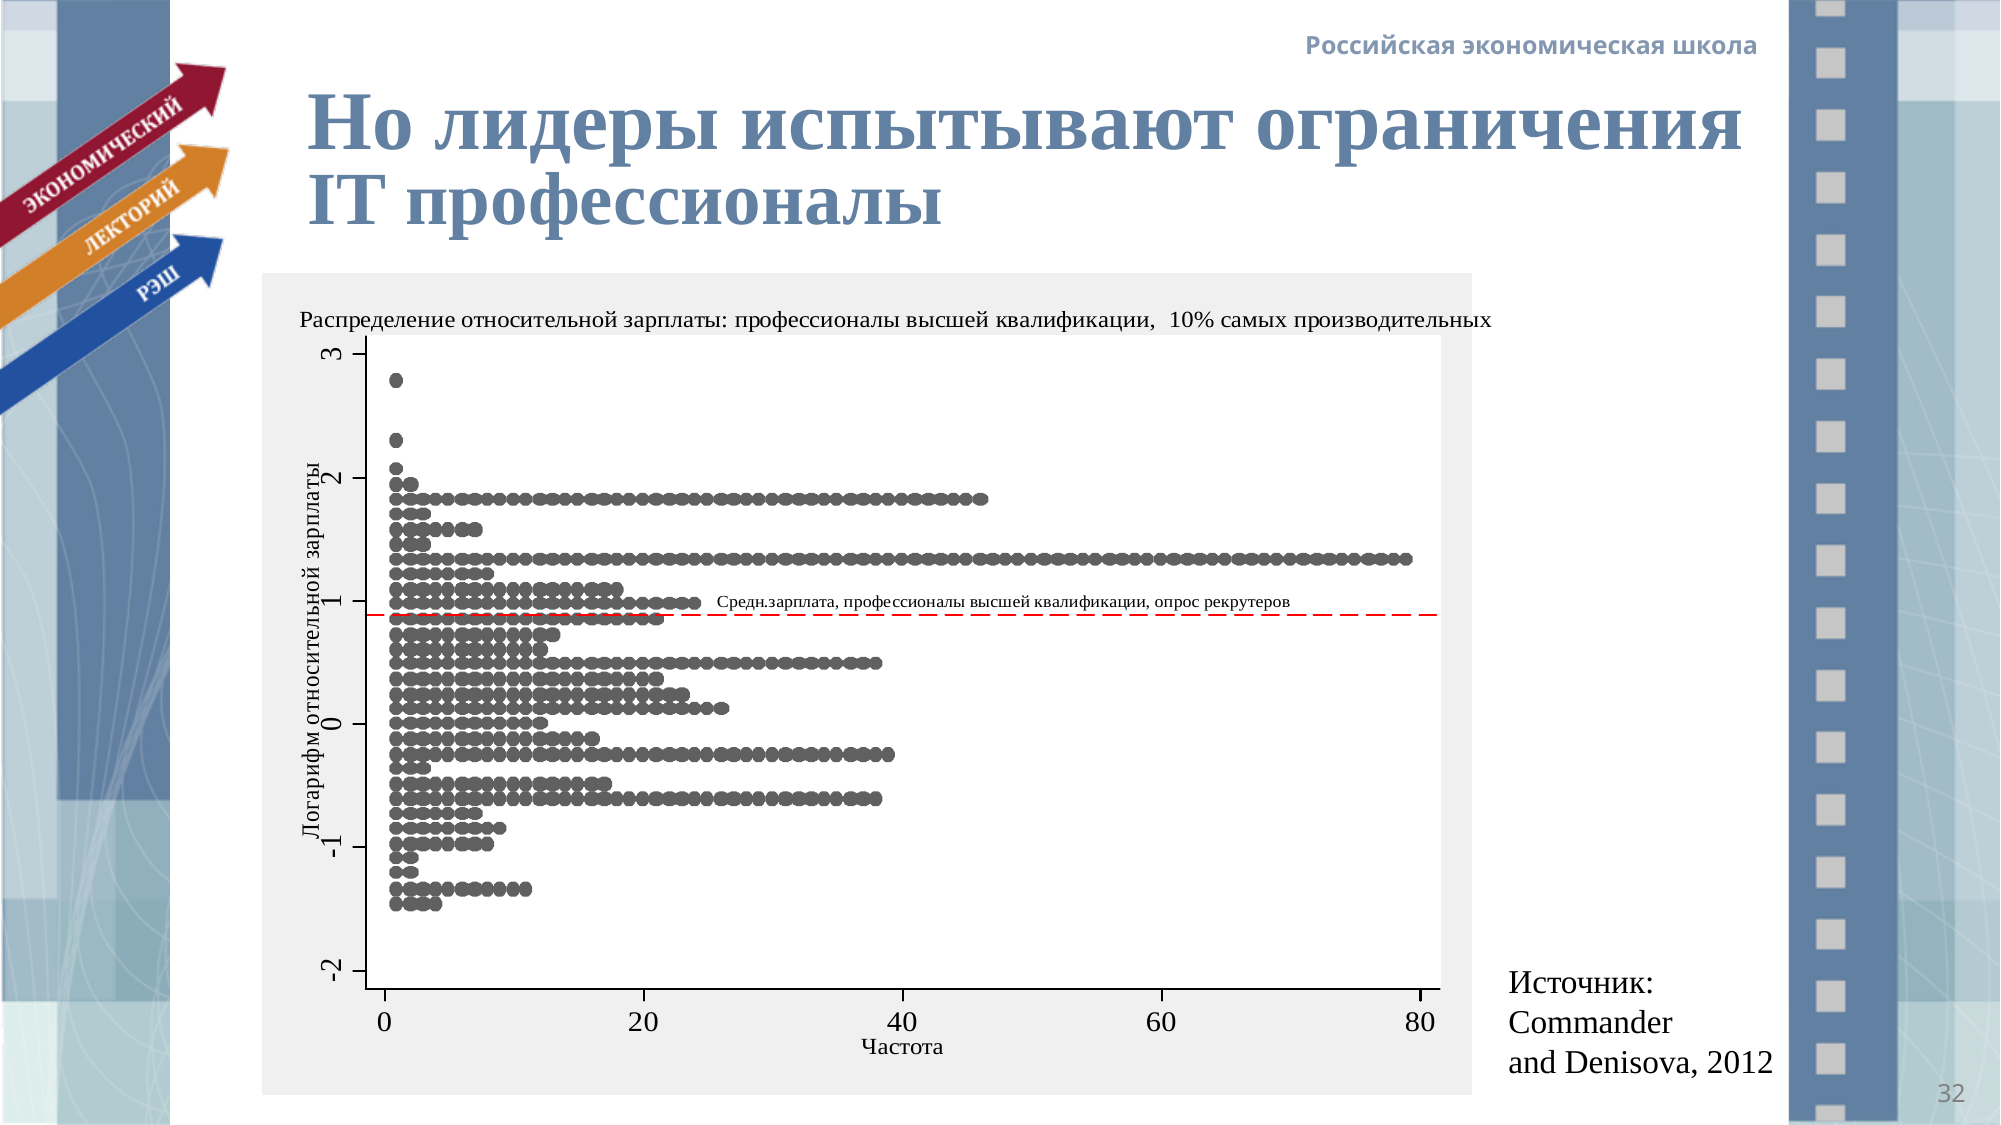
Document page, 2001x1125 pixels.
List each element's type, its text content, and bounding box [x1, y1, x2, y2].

picture [0, 0, 1493, 1125]
text_box Источник: Commander and Denisova, 2012 [1493, 952, 1790, 1088]
text_box Но лидеры испытывают ограничения IT профессионалы [292, 86, 1844, 247]
picture [1789, 0, 2000, 1125]
